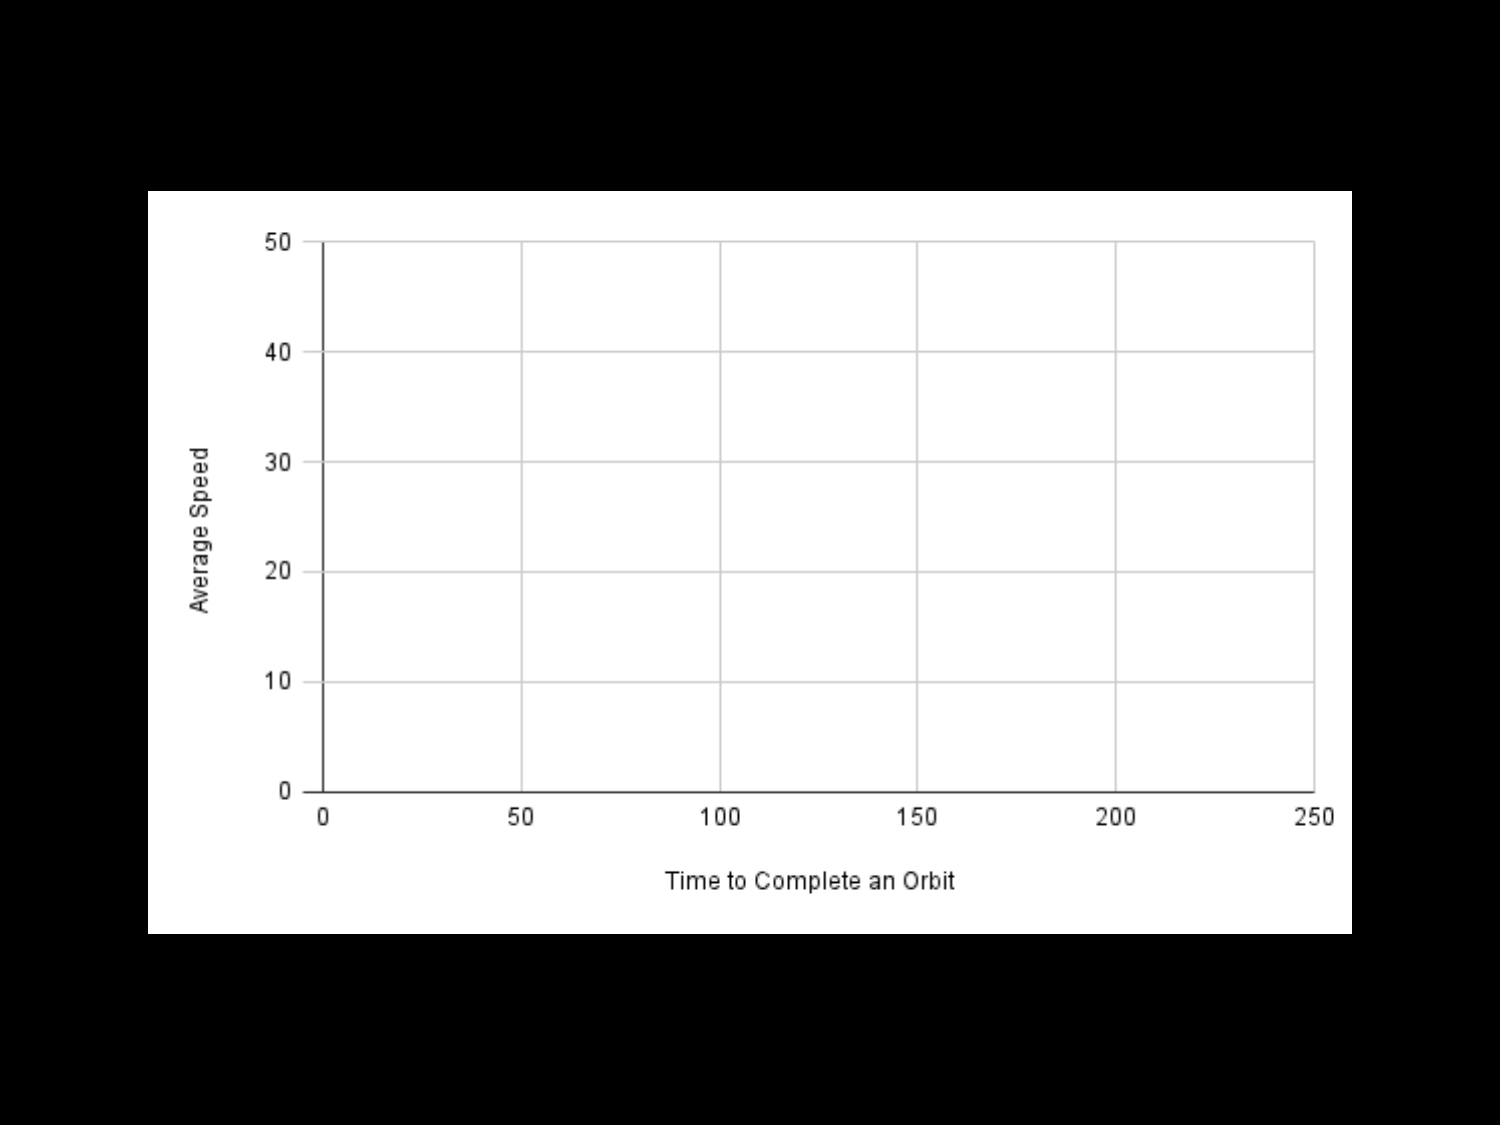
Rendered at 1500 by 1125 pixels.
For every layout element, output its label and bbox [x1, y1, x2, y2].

picture [148, 191, 1352, 934]
